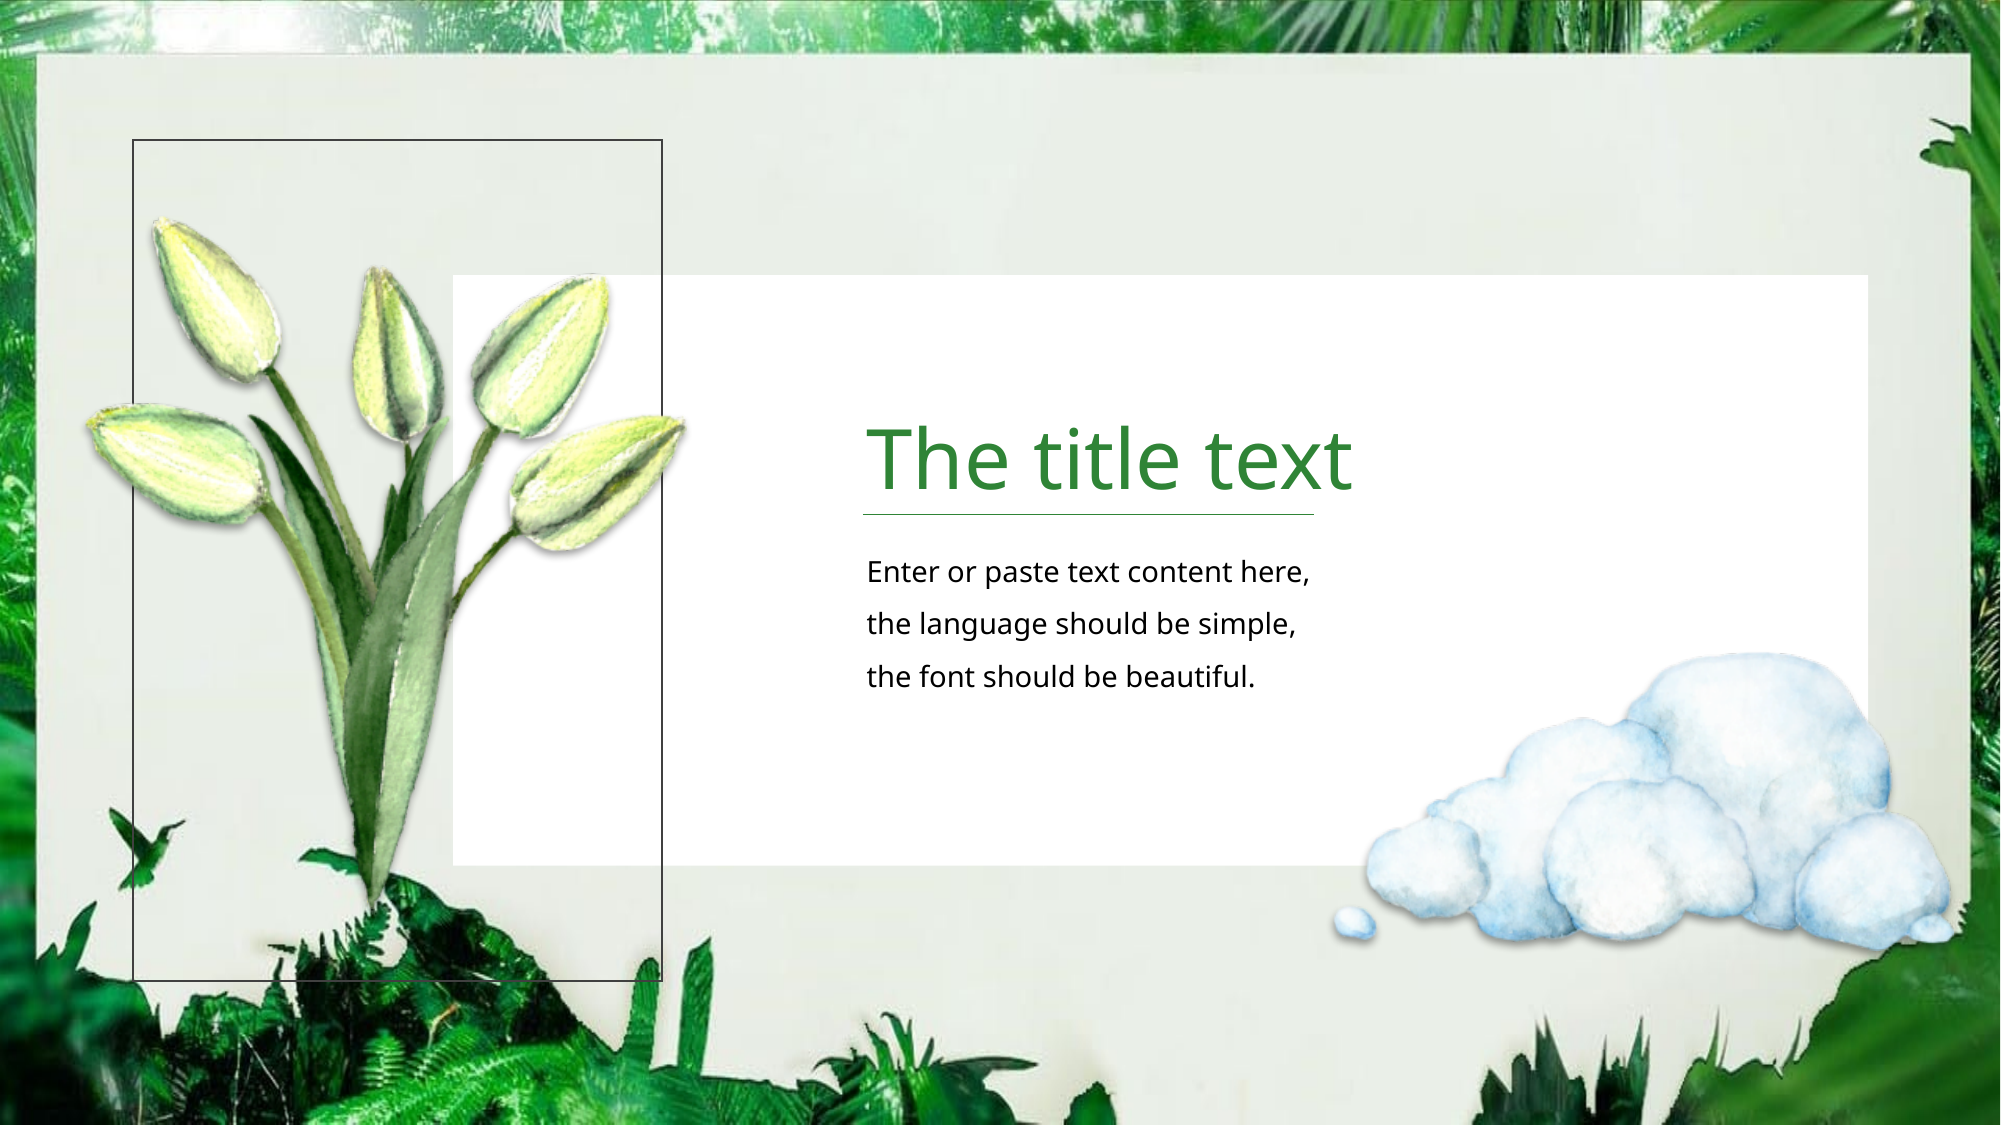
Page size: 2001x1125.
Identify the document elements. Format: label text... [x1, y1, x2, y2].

text_box [132, 918, 663, 982]
picture [0, 0, 2001, 1125]
text_box [691, 274, 1869, 867]
text_box Enter or paste text content here, the language should be simple, the font should be beautiful. [851, 528, 1354, 753]
text_box The title text [851, 398, 1394, 514]
text_box [132, 139, 663, 216]
